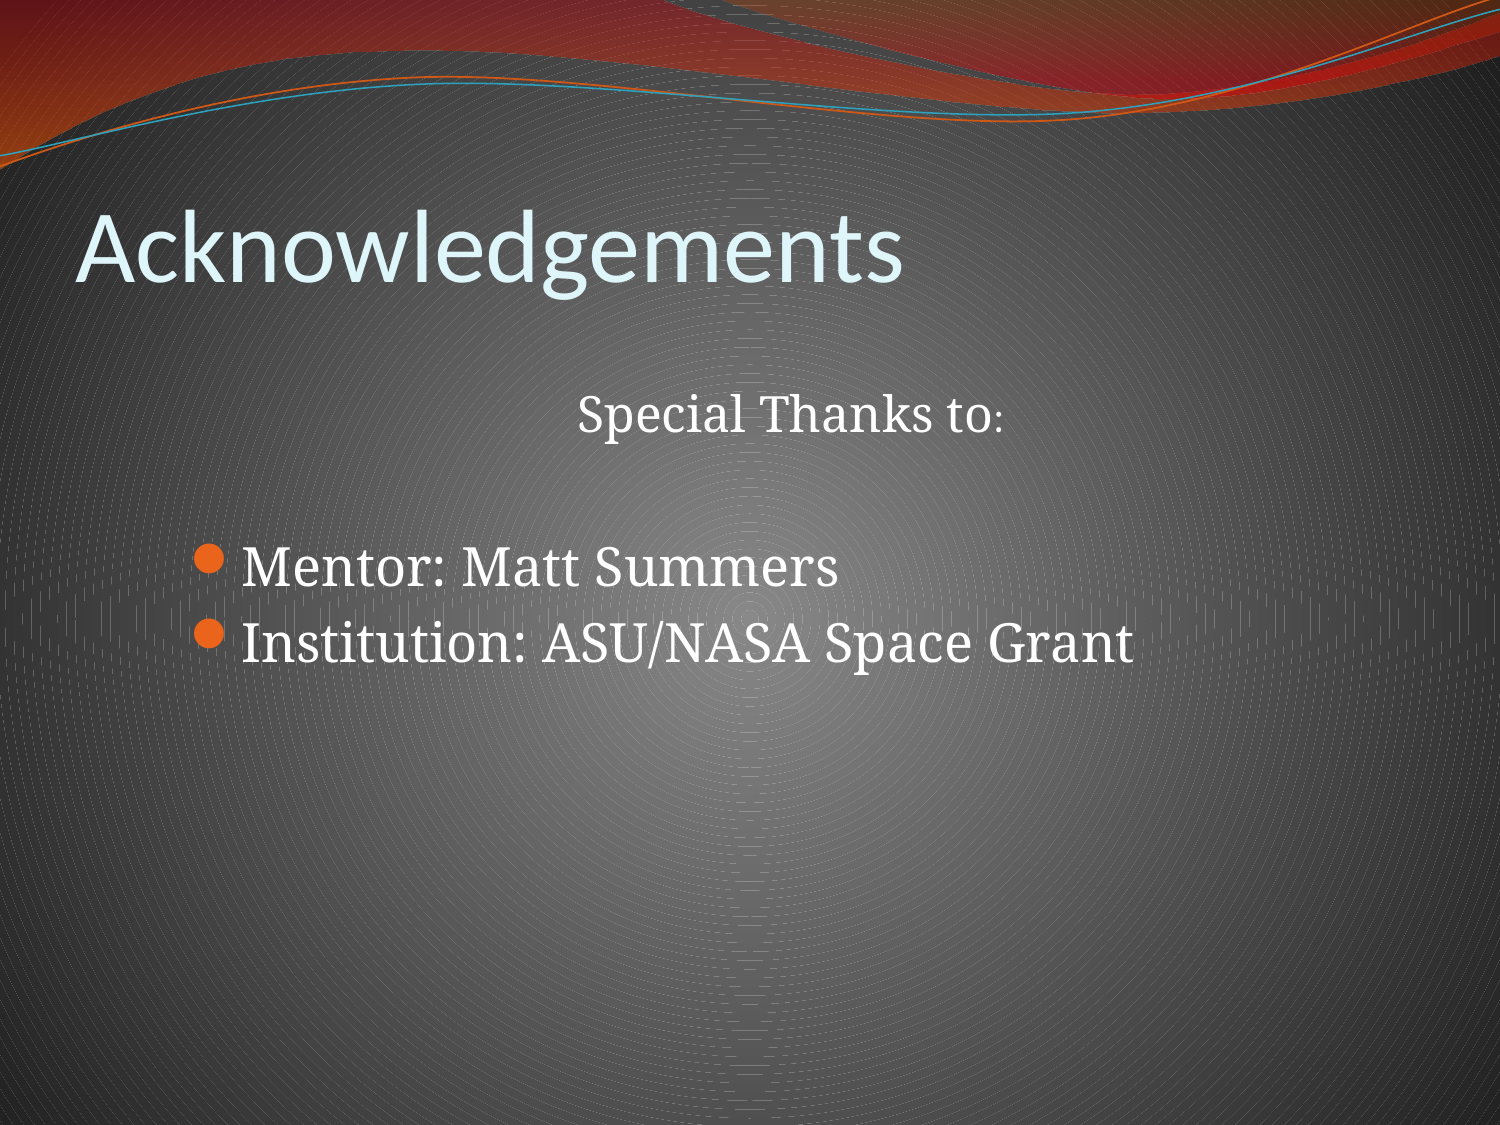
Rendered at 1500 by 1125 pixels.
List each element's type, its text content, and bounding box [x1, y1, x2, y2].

list Mentor: Matt Summers Institution: ASU/NASA Space Grant [174, 525, 1500, 1125]
text_box Special Thanks to: [562, 374, 1338, 450]
title Acknowledgements [75, 115, 1425, 303]
